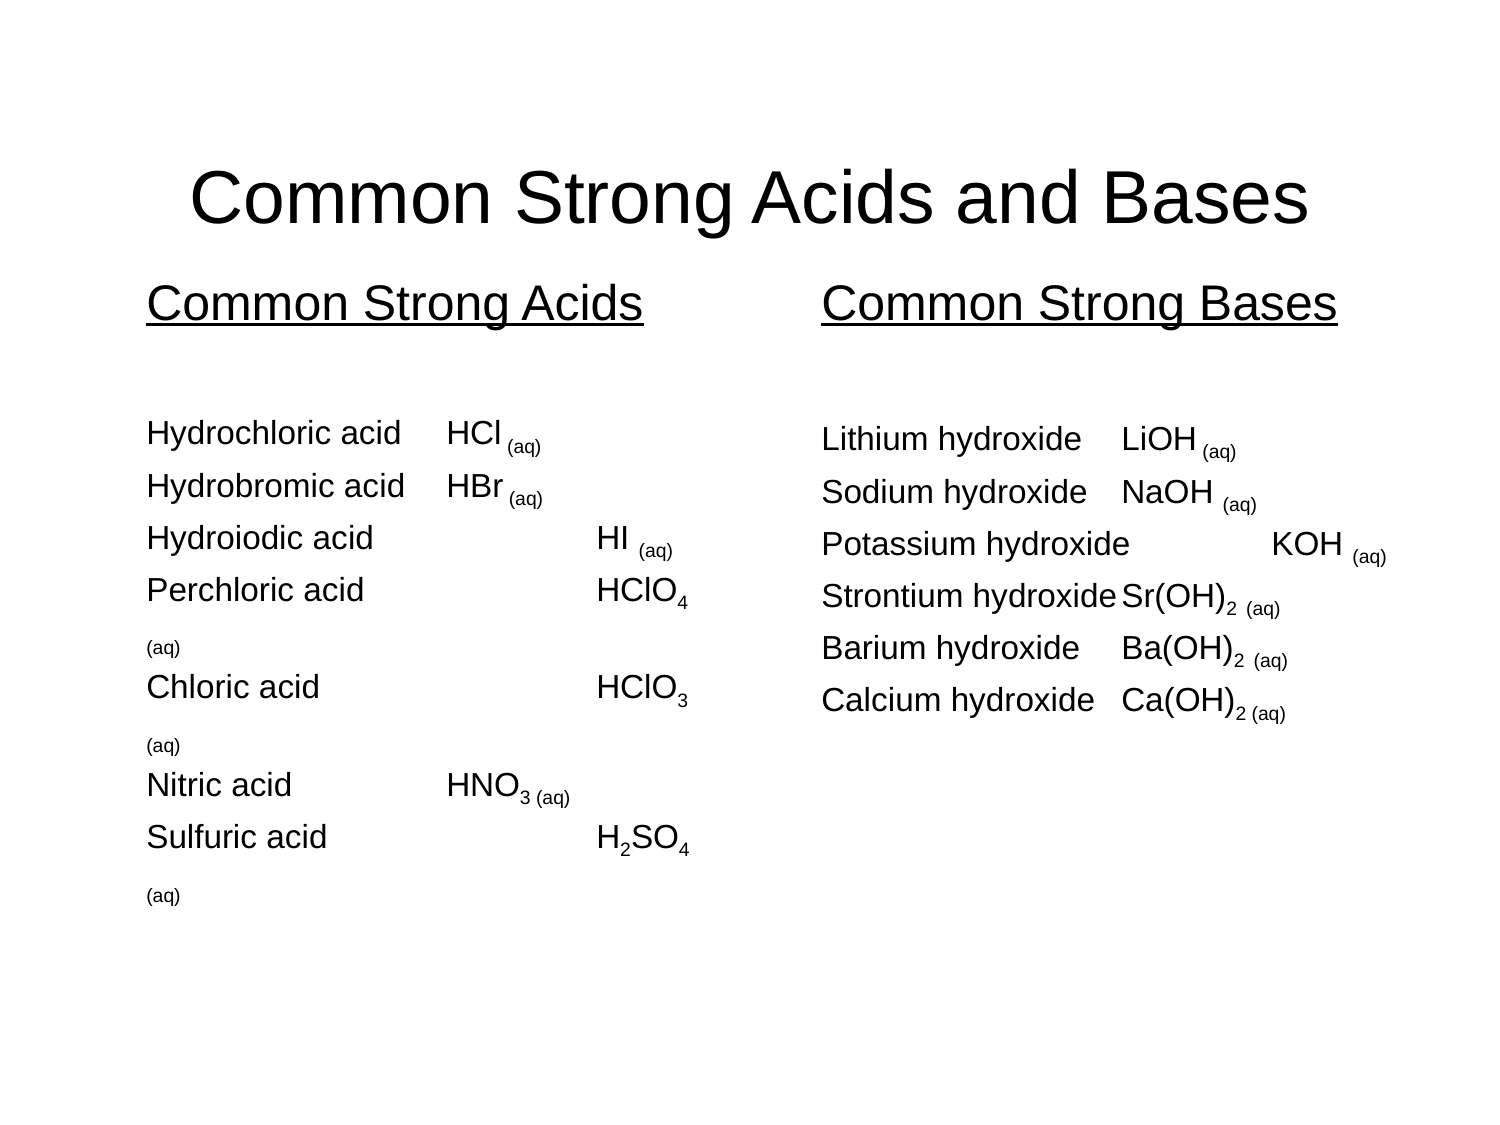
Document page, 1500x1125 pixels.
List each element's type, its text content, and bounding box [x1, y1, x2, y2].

list Common Strong Bases Lithium hydroxide LiOH (aq) Sodium hydroxide NaOH (aq) Potassium hydroxide KOH (aq) Strontium hydroxide Sr(OH)2 (aq) Barium hydroxide Ba(OH)2 (aq) Calcium hydroxide Ca(OH)2 (aq) [749, 237, 1426, 1006]
title Common Strong Acids and Bases [112, 99, 1388, 288]
list Common Strong Acids Hydrochloric acid HCl (aq) Hydrobromic acid HBr (aq) Hydroiodic acid HI (aq) Perchloric acid HClO4 (aq) Chloric acid HClO3 (aq) Nitric acid HNO3 (aq) Sulfuric acid H2SO4 (aq) [74, 262, 738, 1006]
